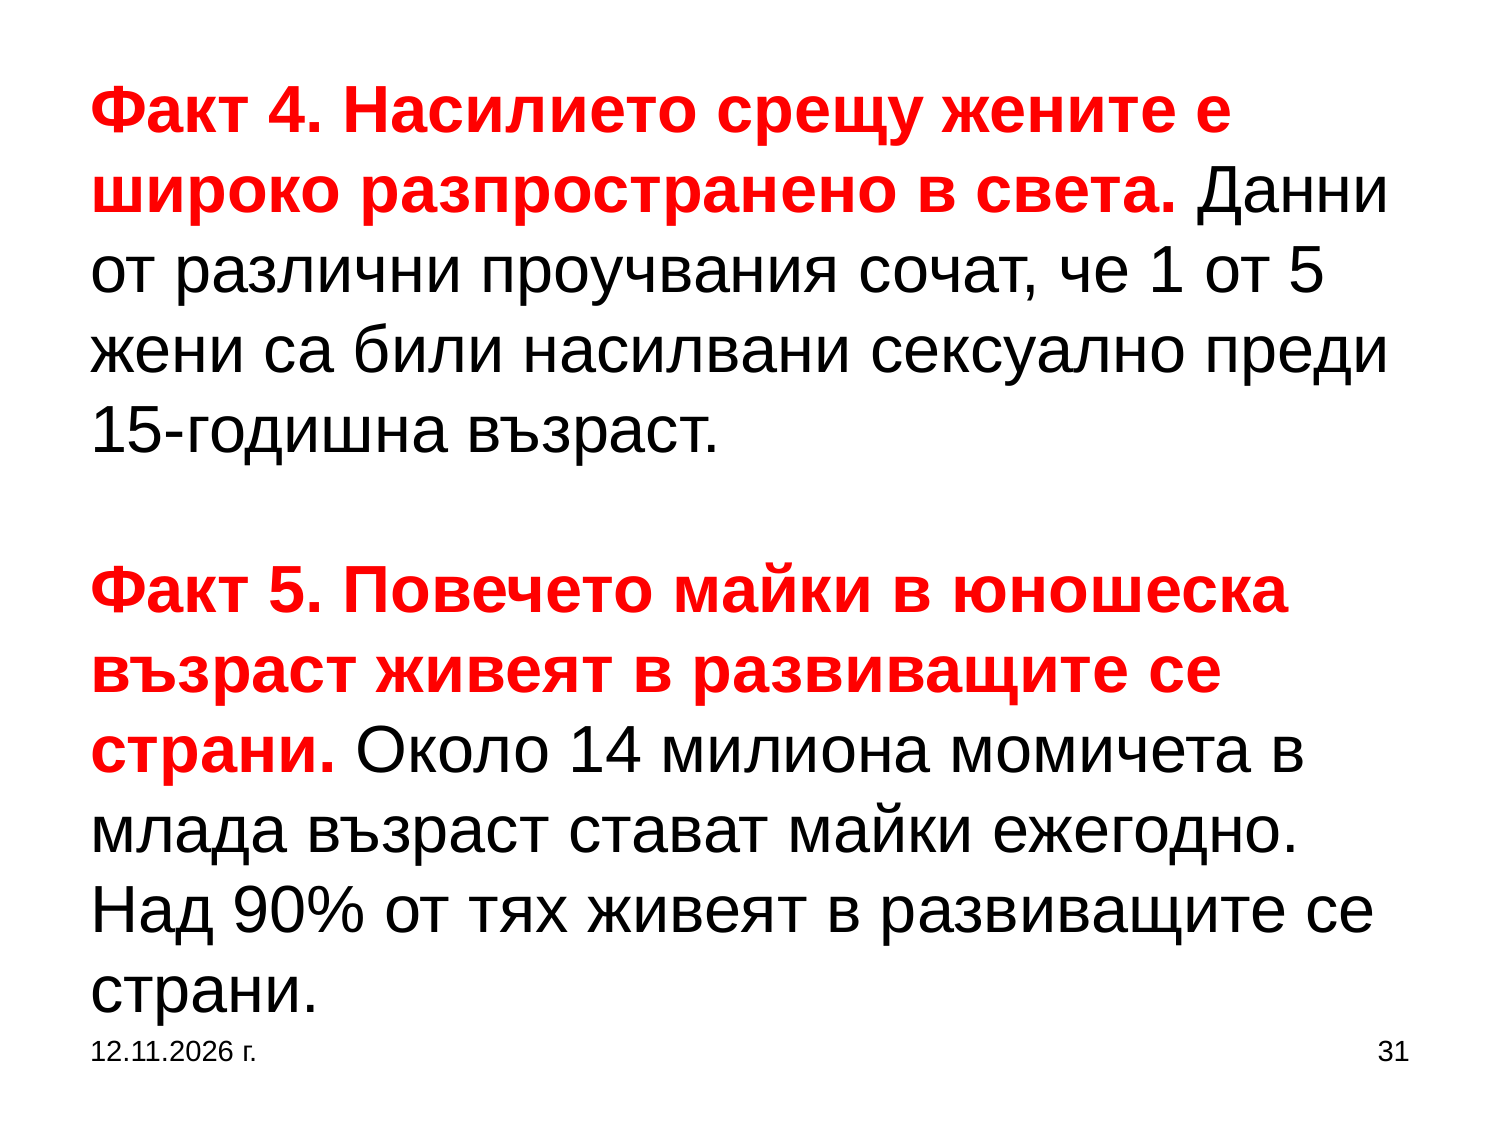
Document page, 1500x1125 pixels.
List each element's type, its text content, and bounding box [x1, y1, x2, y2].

slide_number 31 [1074, 1047, 1425, 1103]
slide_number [75, 1024, 425, 1103]
title Факт 4. Насилието срещу жените е широко разпространено в света. Данни от различни проучвания сочат, че 1 от 5 жени са били насилвани сексуално преди 15-годишна възраст. Факт 5. Повечето майки в юношеска възраст живеят в развиващите се страни. Около 14 милиона момичета в млада възраст стават майки ежегодно. Над 90% от тях живеят в развиващите се страни. [75, 45, 1425, 1047]
